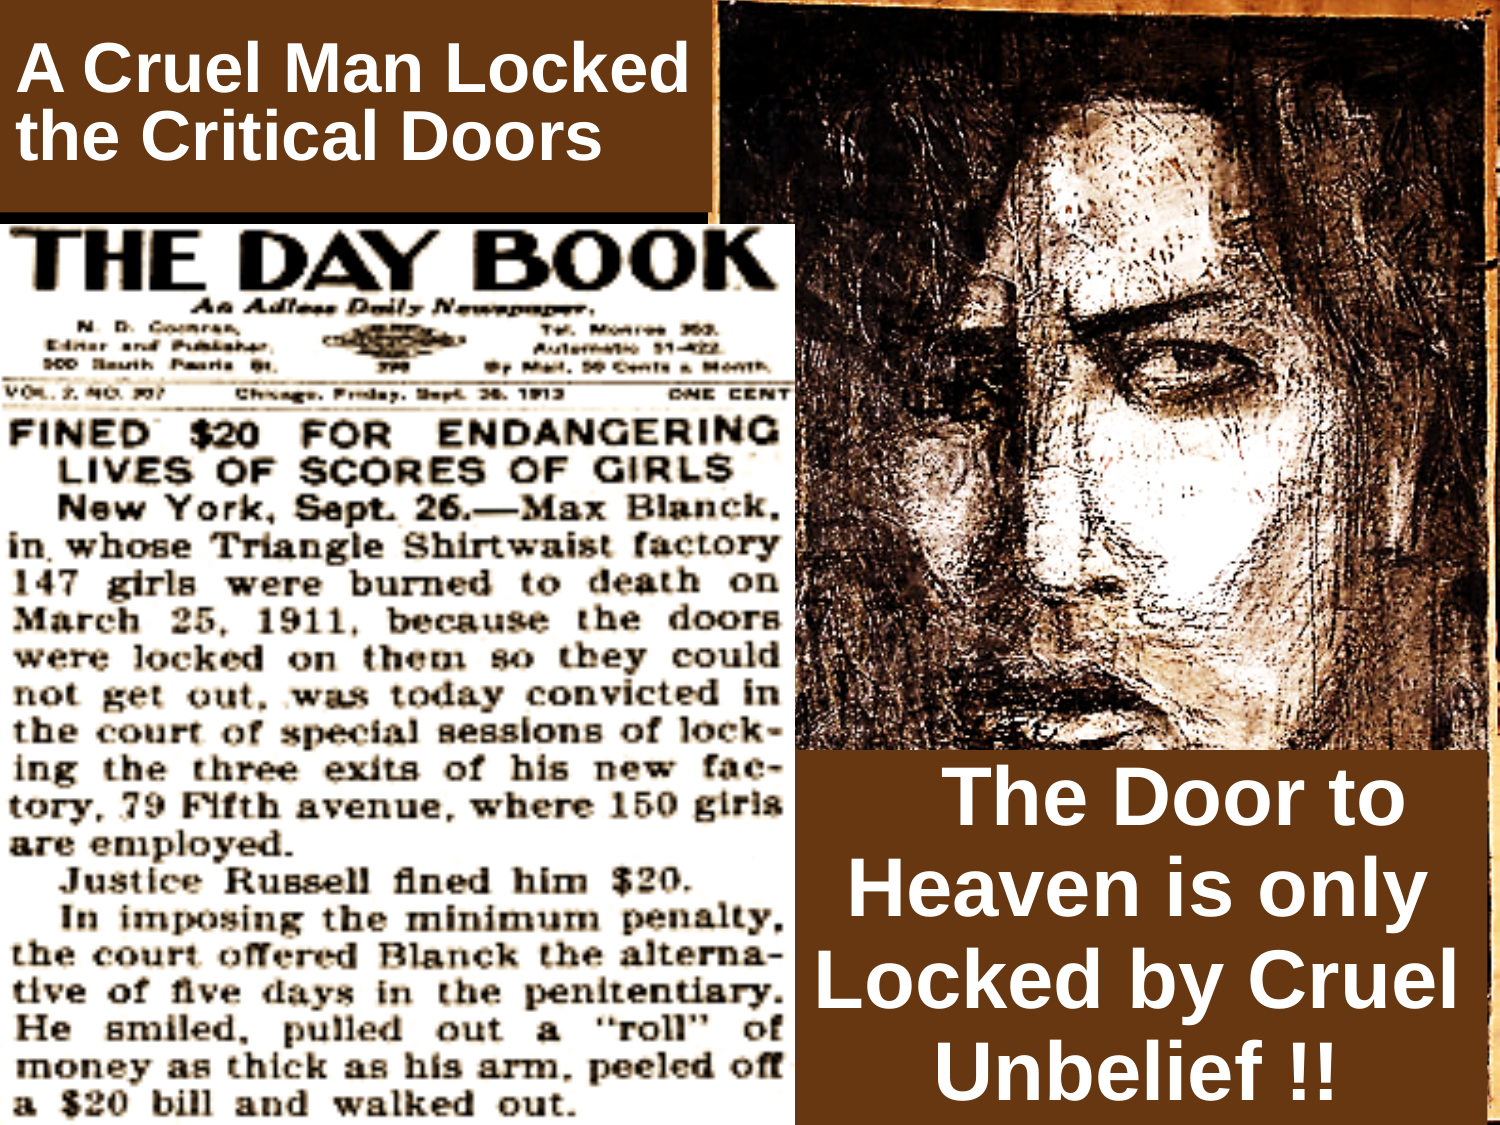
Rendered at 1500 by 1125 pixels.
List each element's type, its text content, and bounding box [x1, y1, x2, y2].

title A Cruel Man Locked the Critical Doors [0, 0, 705, 213]
picture [0, 0, 1500, 1125]
